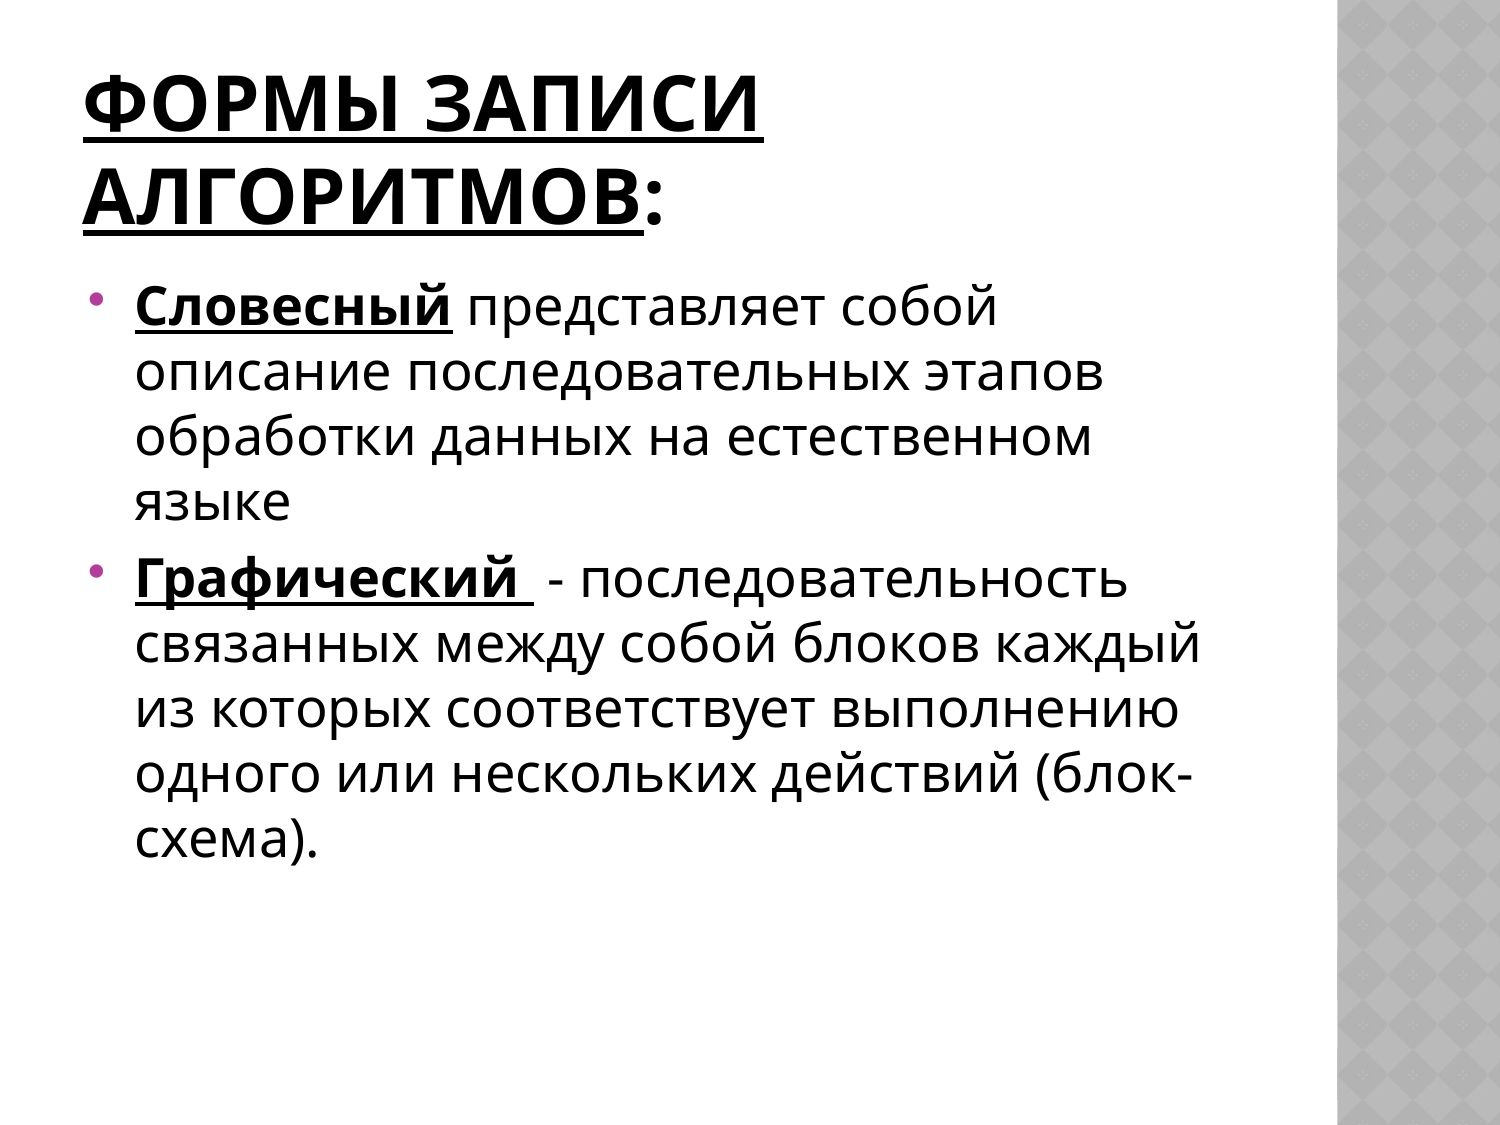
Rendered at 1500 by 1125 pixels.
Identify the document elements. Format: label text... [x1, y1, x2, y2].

title Формы записи алгоритмов: [75, 52, 1263, 240]
list Словесный представляет собой описание последовательных этапов обработки данных на естественном языке Графический - последовательность связанных между собой блоков каждый из которых соответствует выполнению одного или нескольких действий (блок-схема). [75, 264, 1263, 1059]
